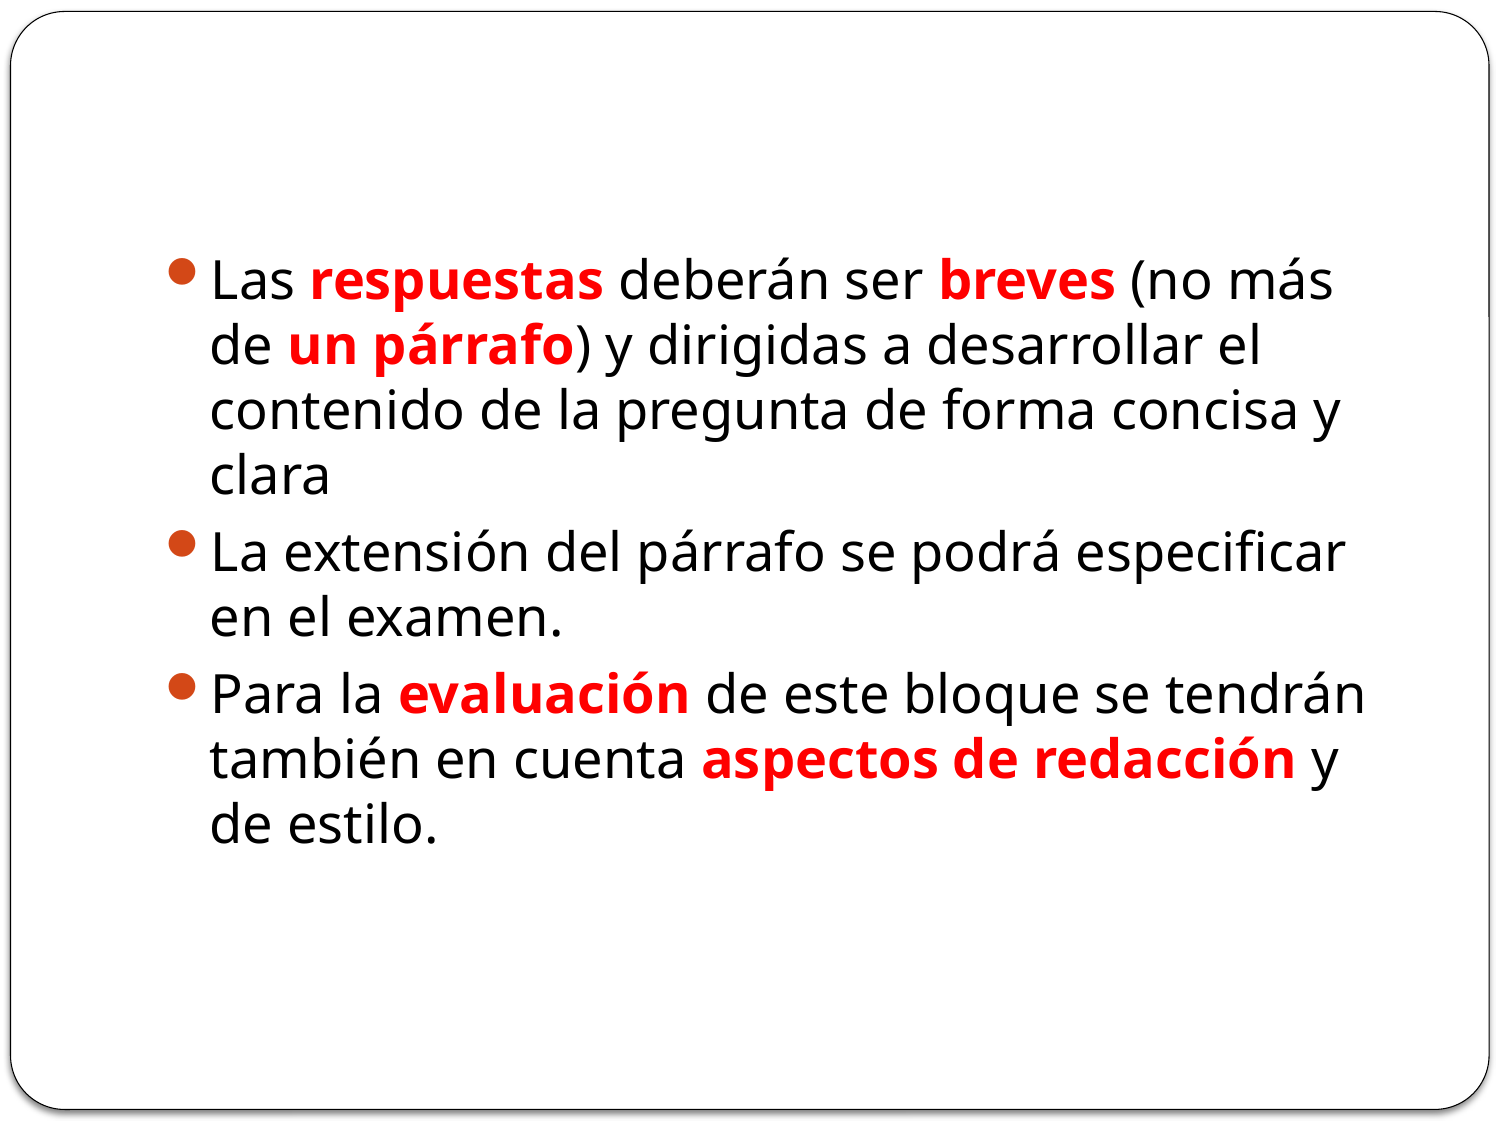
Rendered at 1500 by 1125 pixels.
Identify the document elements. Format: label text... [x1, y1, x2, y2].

list Las respuestas deberán ser breves (no más de un párrafo) y dirigidas a desarrollar el contenido de la pregunta de forma concisa y clara La extensión del párrafo se podrá especificar en el examen. Para la evaluación de este bloque se tendrán también en cuenta aspectos de redacción y de estilo. [150, 237, 1425, 988]
